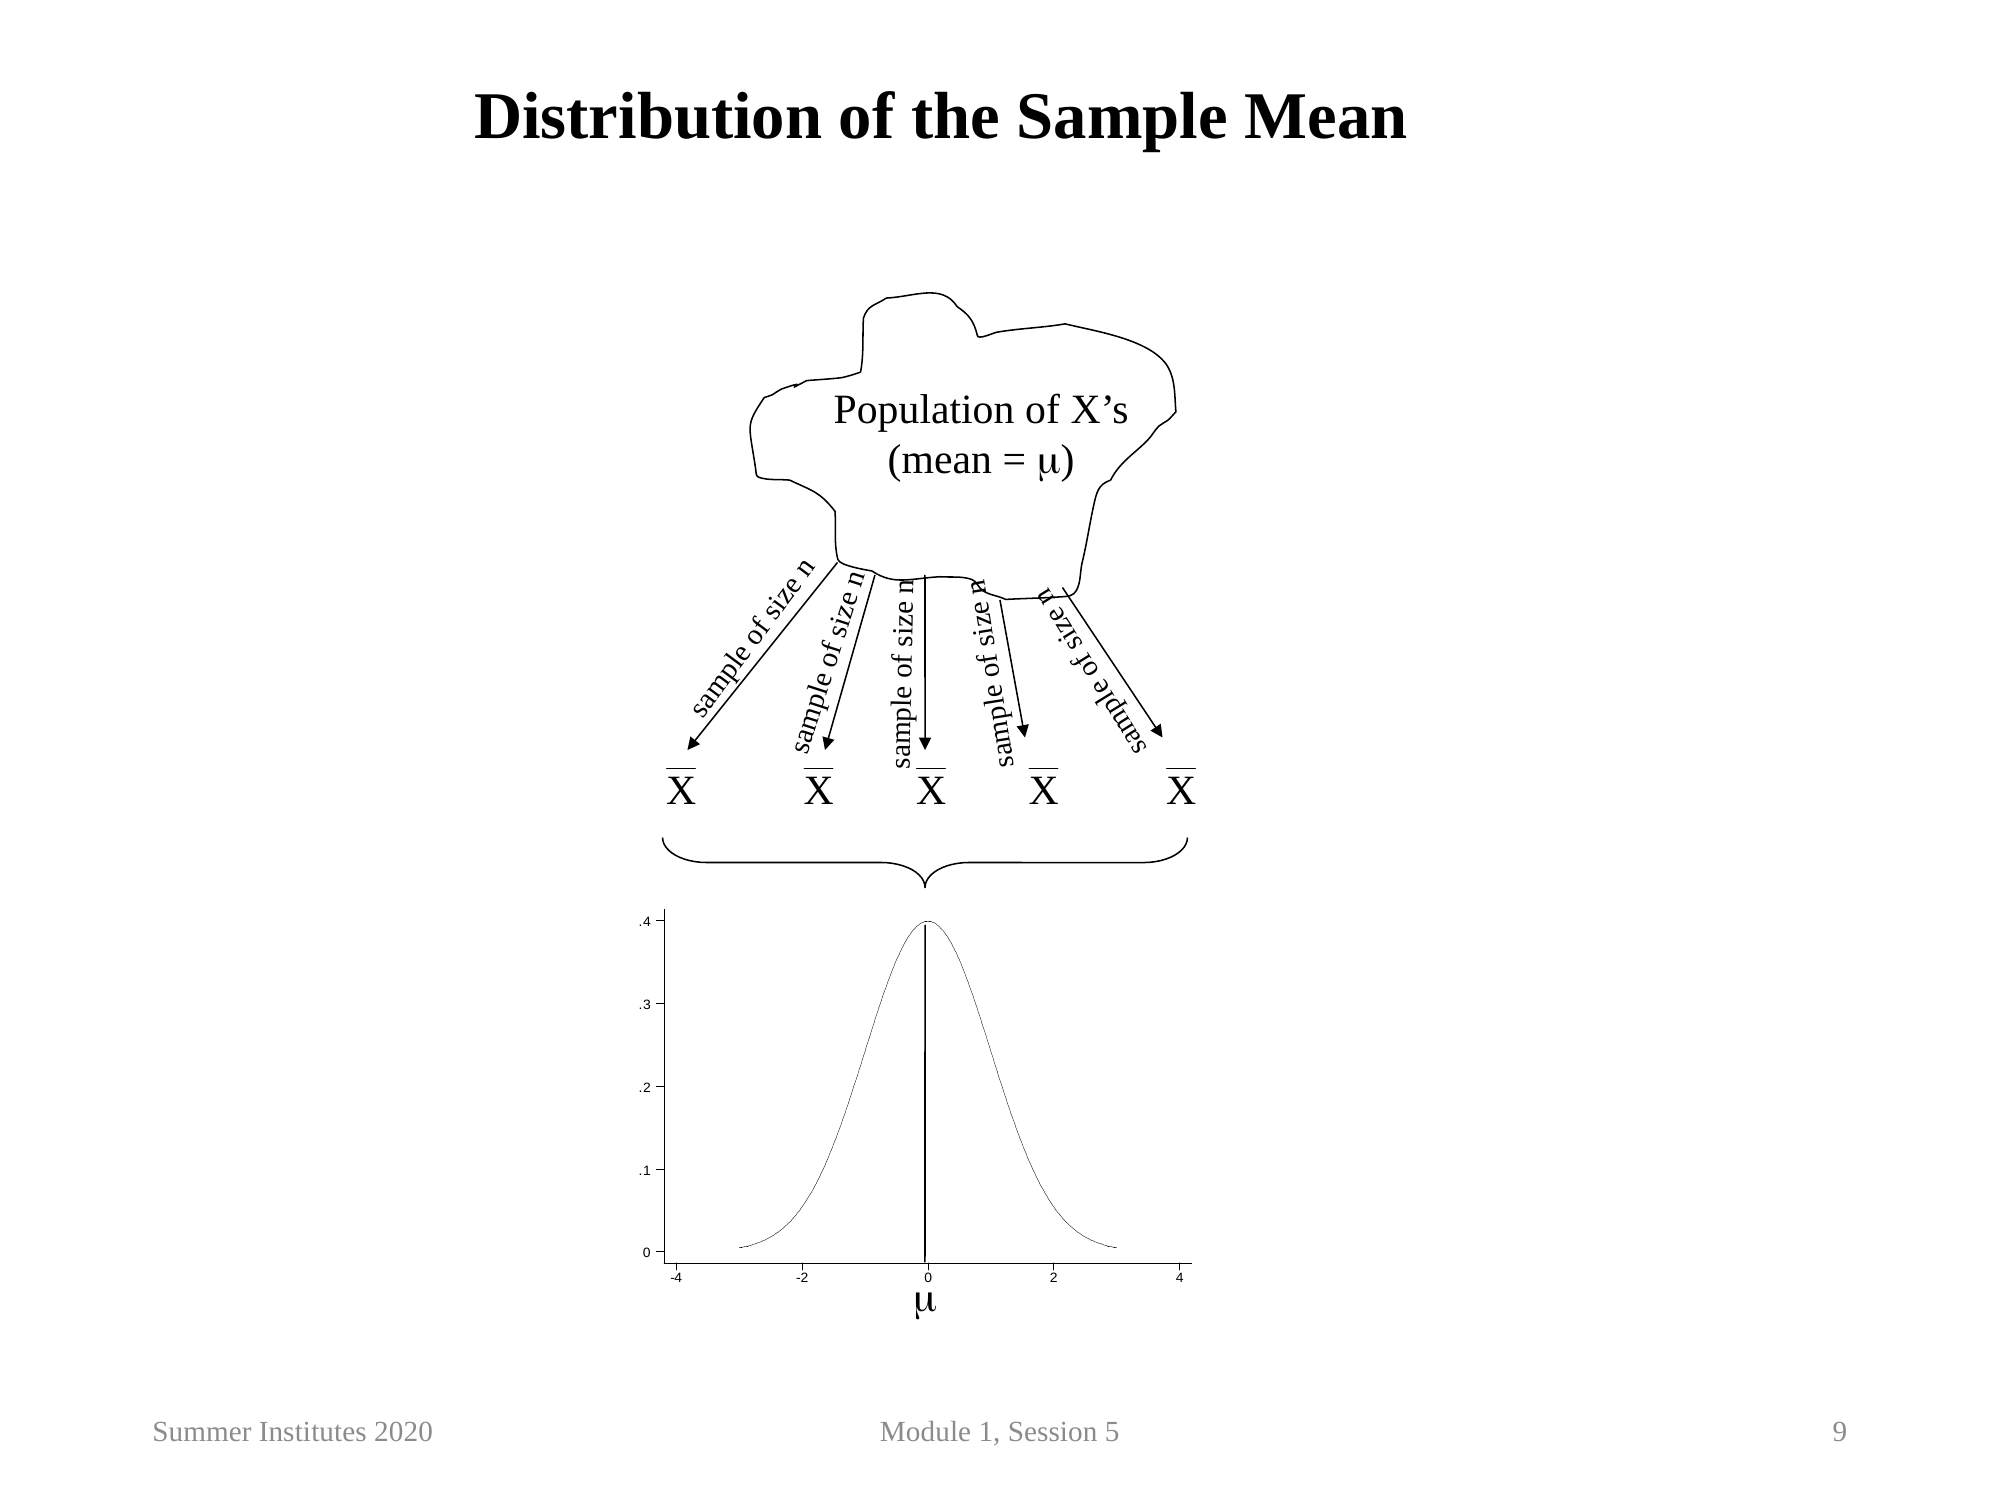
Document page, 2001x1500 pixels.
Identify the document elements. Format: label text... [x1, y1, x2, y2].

slide_number 9 [1412, 1390, 1863, 1471]
text_box [854, 292, 1176, 424]
text_box sample of size n [939, 522, 1036, 826]
slide_number Summer Institutes 2020 [137, 1390, 588, 1471]
text_box [924, 657, 932, 751]
text_box [1011, 660, 1029, 738]
text_box sample of size n [641, 501, 843, 762]
text_box [750, 384, 799, 485]
text_box sample of size n [755, 512, 884, 811]
text_box [662, 837, 1188, 888]
text_box [824, 699, 840, 751]
text_box sample of size n [987, 534, 1171, 814]
picture [587, 899, 1200, 1309]
text_box sample of size n [871, 524, 928, 824]
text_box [1162, 762, 1200, 809]
footer Module 1, Session 5 [662, 1390, 1338, 1471]
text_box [912, 762, 950, 809]
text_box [662, 762, 700, 809]
text_box [1081, 615, 1163, 738]
text_box [998, 579, 1011, 600]
text_box [810, 490, 1099, 596]
text_box Distribution of the Sample Mean [349, 64, 1550, 160]
text_box Population of X’s (mean = ) [799, 374, 1163, 490]
text_box  [887, 1309, 963, 1328]
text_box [799, 762, 838, 809]
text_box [1024, 762, 1063, 809]
